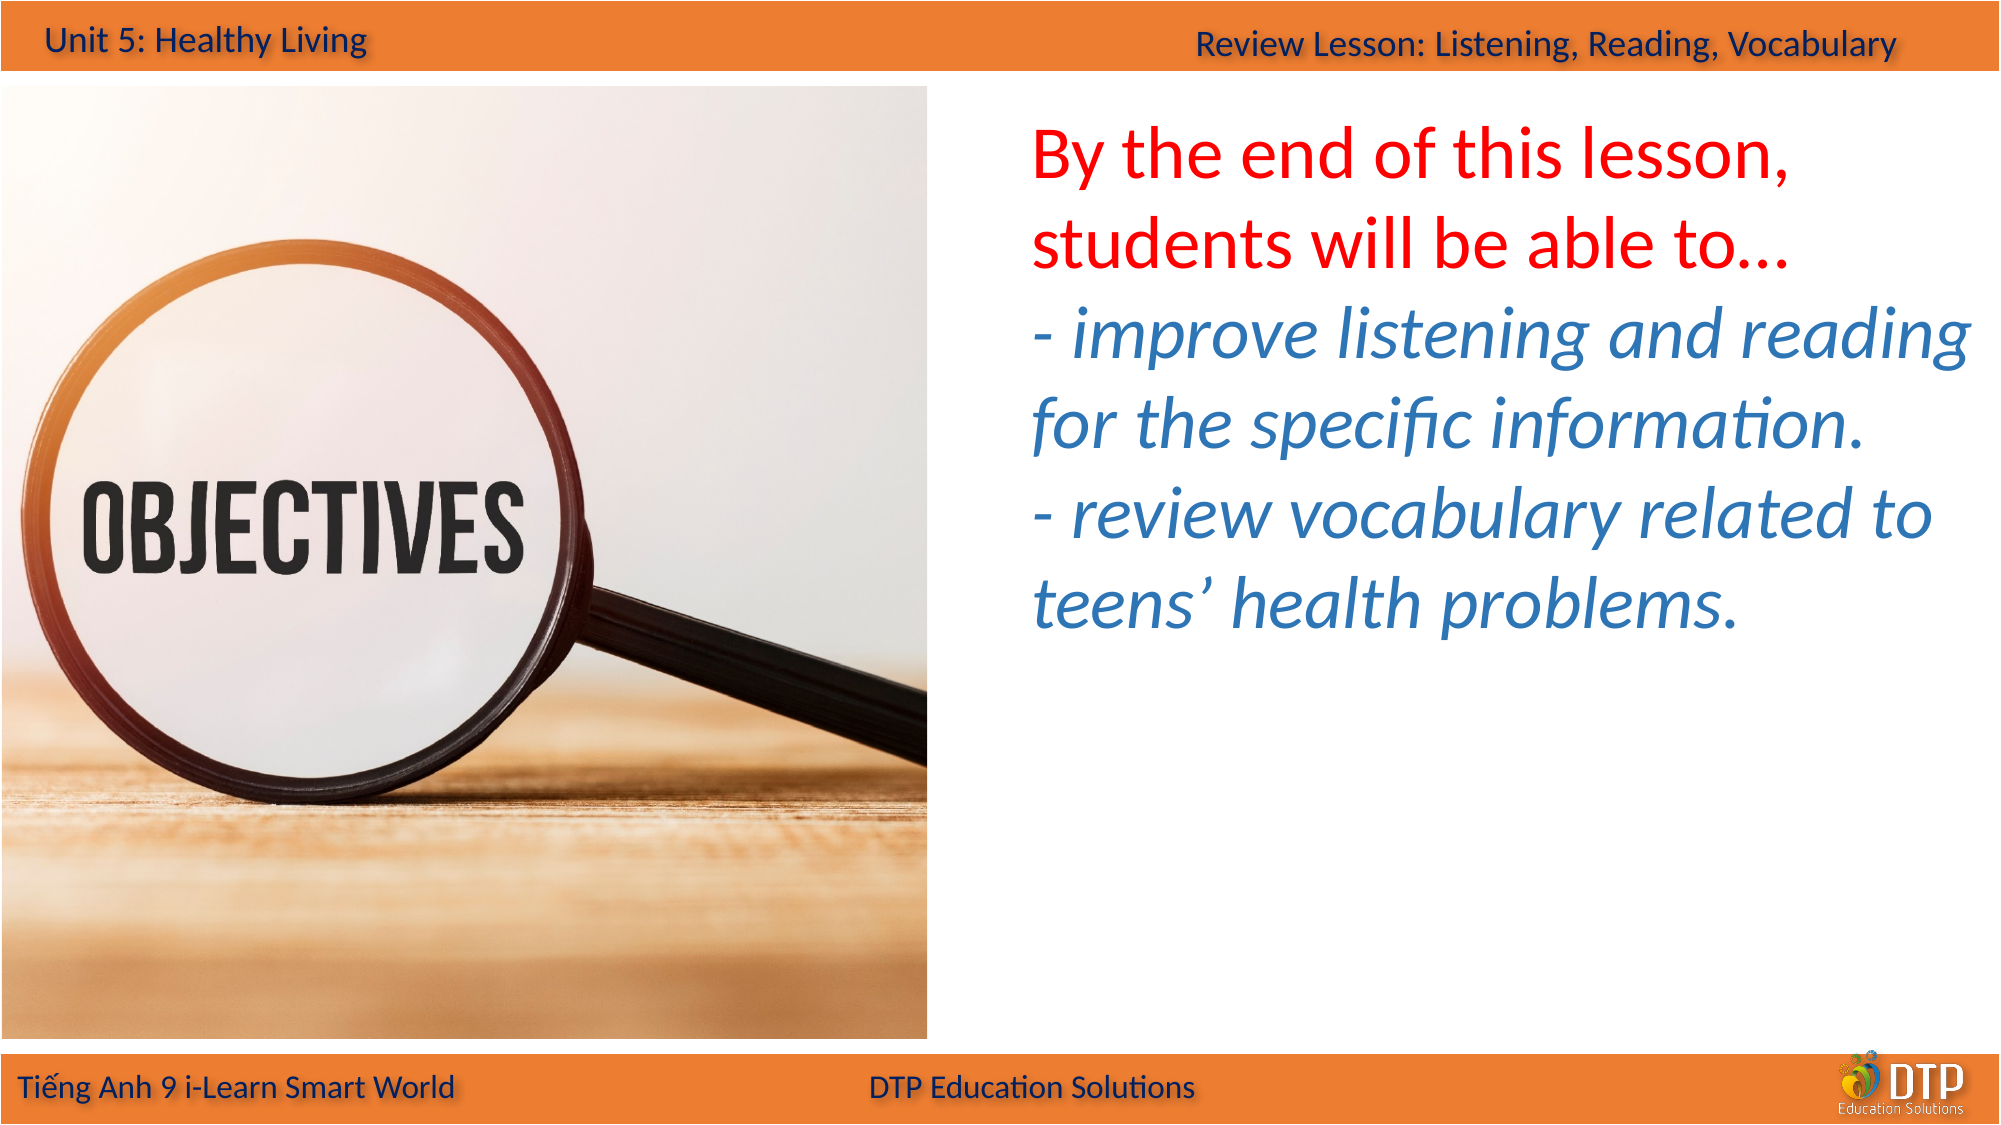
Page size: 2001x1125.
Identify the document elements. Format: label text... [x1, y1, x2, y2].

text_box By the end of this lesson, students will be able to… - improve listening and reading for the specific information. - review vocabulary related to teens’ health problems. [1016, 96, 1998, 652]
picture [1, 86, 928, 1039]
picture [1839, 1050, 1963, 1114]
